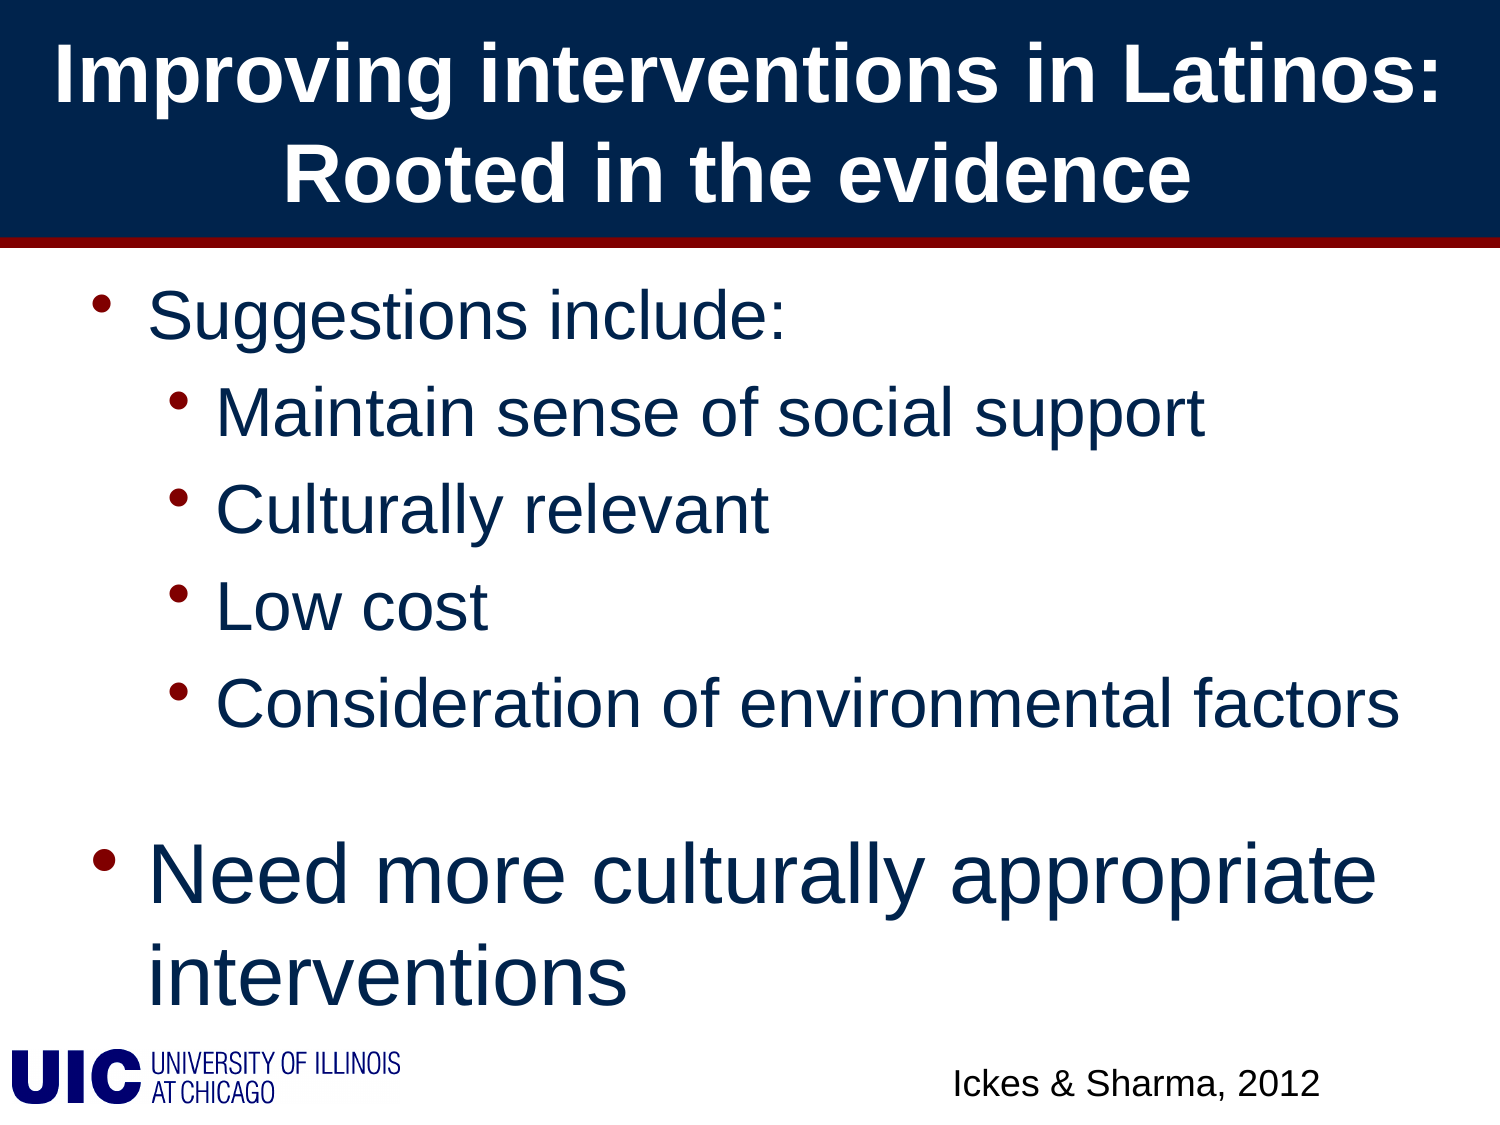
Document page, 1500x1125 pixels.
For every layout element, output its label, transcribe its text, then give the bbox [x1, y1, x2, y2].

list Suggestions include: Maintain sense of social support Culturally relevant Low cost Consideration of environmental factors Need more culturally appropriate interventions [74, 262, 1426, 1088]
picture [12, 1049, 400, 1104]
title Improving interventions in Latinos: Rooted in the evidence [0, 0, 1500, 238]
text_box Ickes & Sharma, 2012 [937, 1051, 1450, 1112]
